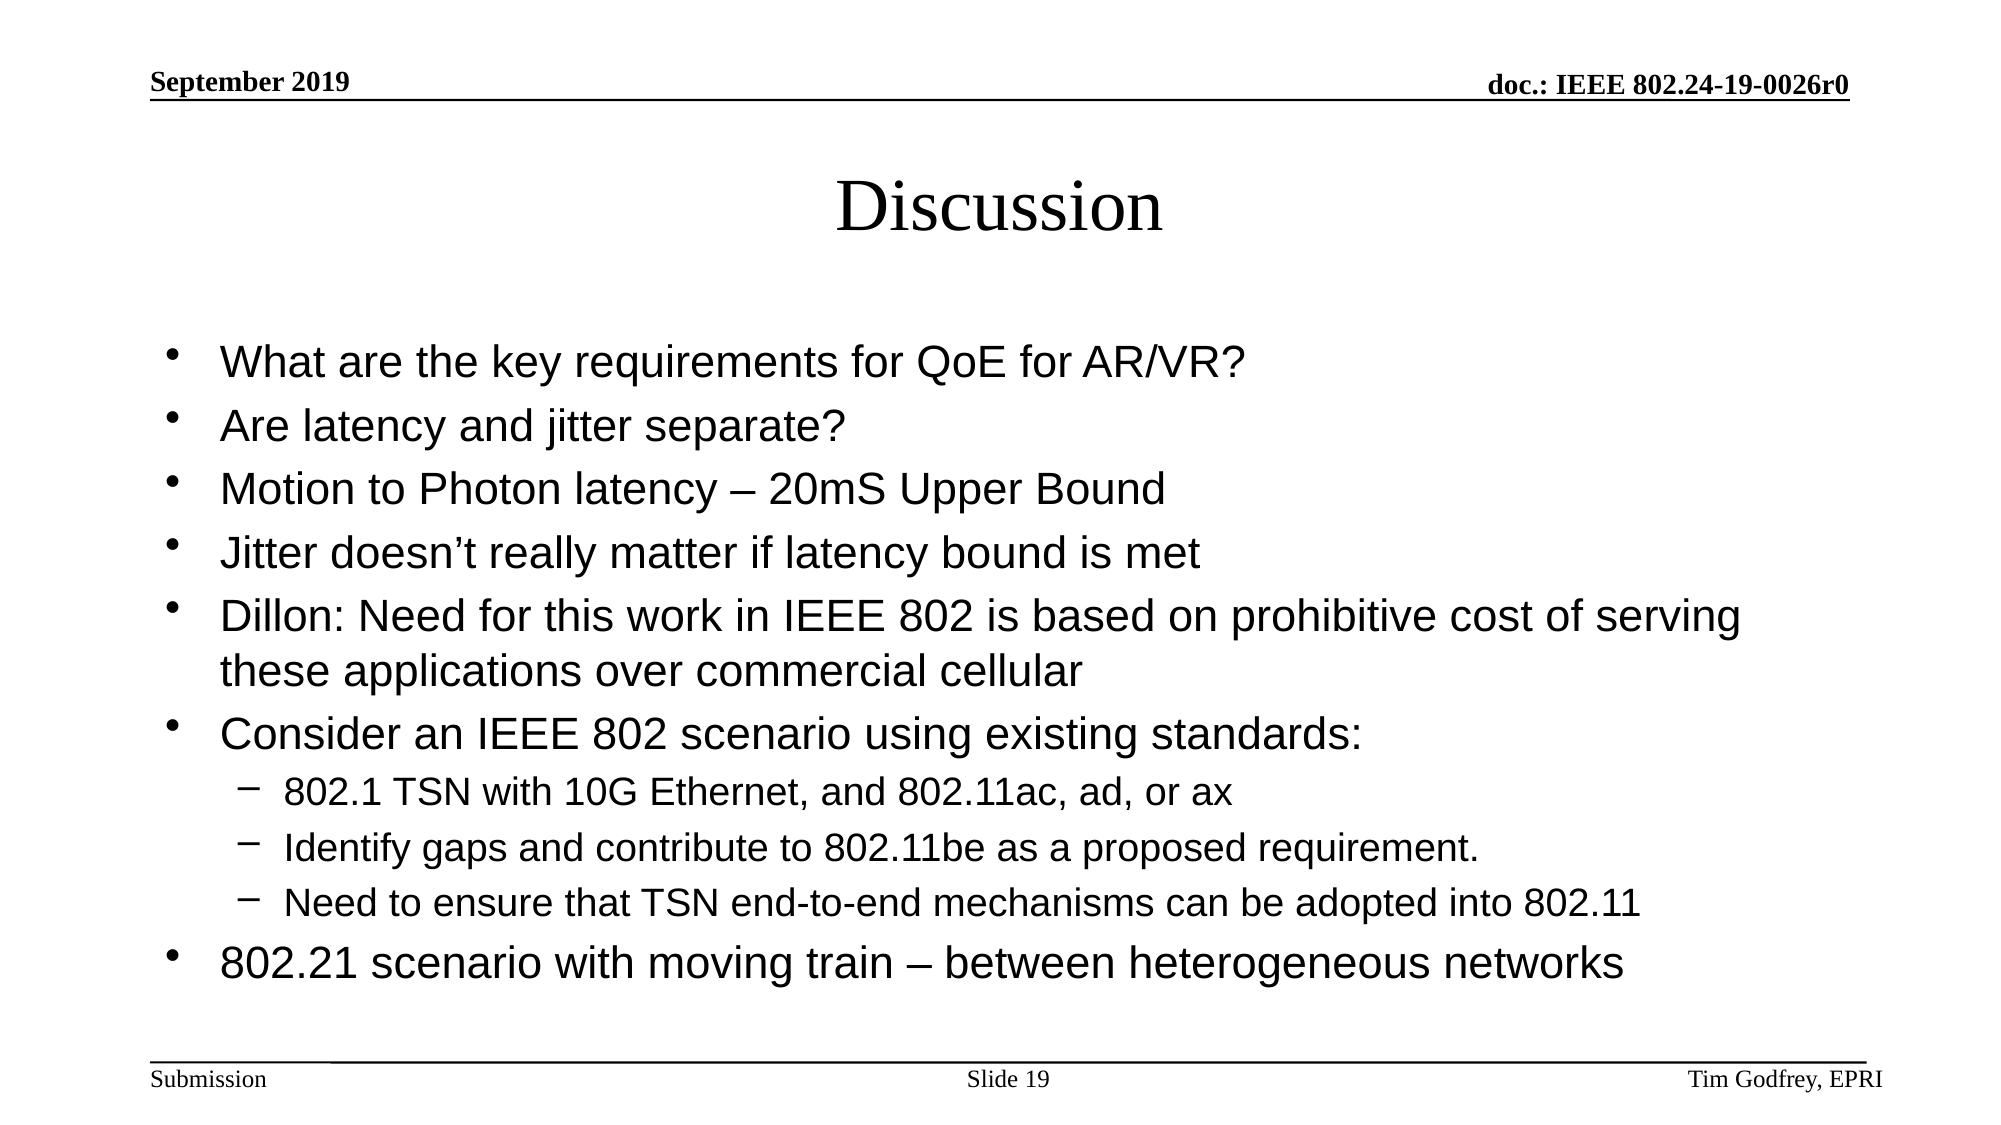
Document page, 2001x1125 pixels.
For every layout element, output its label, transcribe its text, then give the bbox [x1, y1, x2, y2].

footer Tim Godfrey, EPRI [1200, 1062, 1884, 1108]
list What are the key requirements for QoE for AR/VR? Are latency and jitter separate? Motion to Photon latency – 20mS Upper Bound Jitter doesn’t really matter if latency bound is met Dillon: Need for this work in IEEE 802 is based on prohibitive cost of serving these applications over commercial cellular Consider an IEEE 802 scenario using existing standards: 802.1 TSN with 10G Ethernet, and 802.11ac, ad, or ax Identify gaps and contribute to 802.11be as a proposed requirement. Need to ensure that TSN end-to-end mechanisms can be adopted into 802.11 802.21 scenario with moving train – between heterogeneous networks [150, 324, 1850, 1000]
title Discussion [150, 112, 1850, 288]
slide_number Slide 19 [937, 1062, 1079, 1108]
